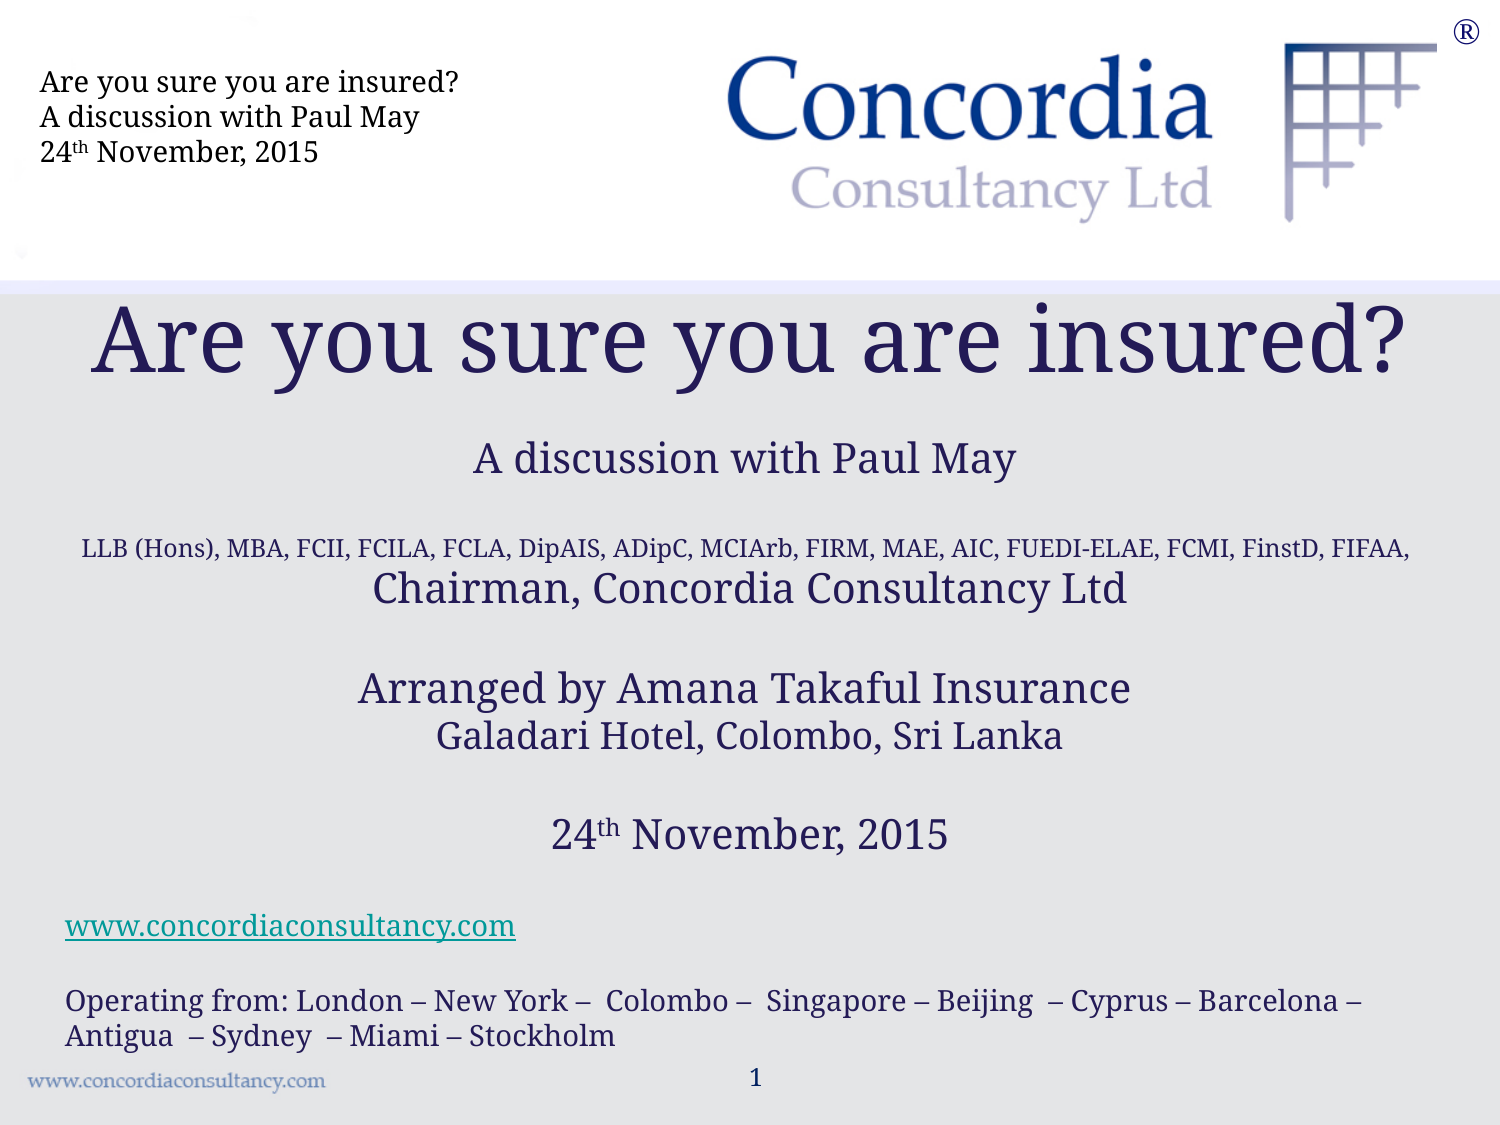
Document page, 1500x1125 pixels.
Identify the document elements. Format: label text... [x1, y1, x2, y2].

picture [0, 0, 1500, 273]
text_box ® [1437, 0, 1488, 60]
text_box A discussion with Paul May LLB (Hons), MBA, FCII, FCILA, FCLA, DipAIS, ADipC, MCIArb, FIRM, MAE, AIC, FUEDI-ELAE, FCMI, FinstD, FIFAA, Chairman, Concordia Consultancy Ltd Arranged by Amana Takaful Insurance Galadari Hotel, Colombo, Sri Lanka 24th November, 2015 www.concordiaconsultancy.com Operating from: London – New York – Colombo – Singapore – Beijing – Cyprus – Barcelona – Antigua – Sydney – Miami – Stockholm [50, 424, 1450, 1060]
text_box Are you sure you are insured? [0, 273, 1500, 399]
text_box 1 [662, 1053, 850, 1099]
picture [0, 399, 1500, 1125]
text_box Are you sure you are insured? A discussion with Paul May 24th November, 2015 [24, 56, 667, 206]
